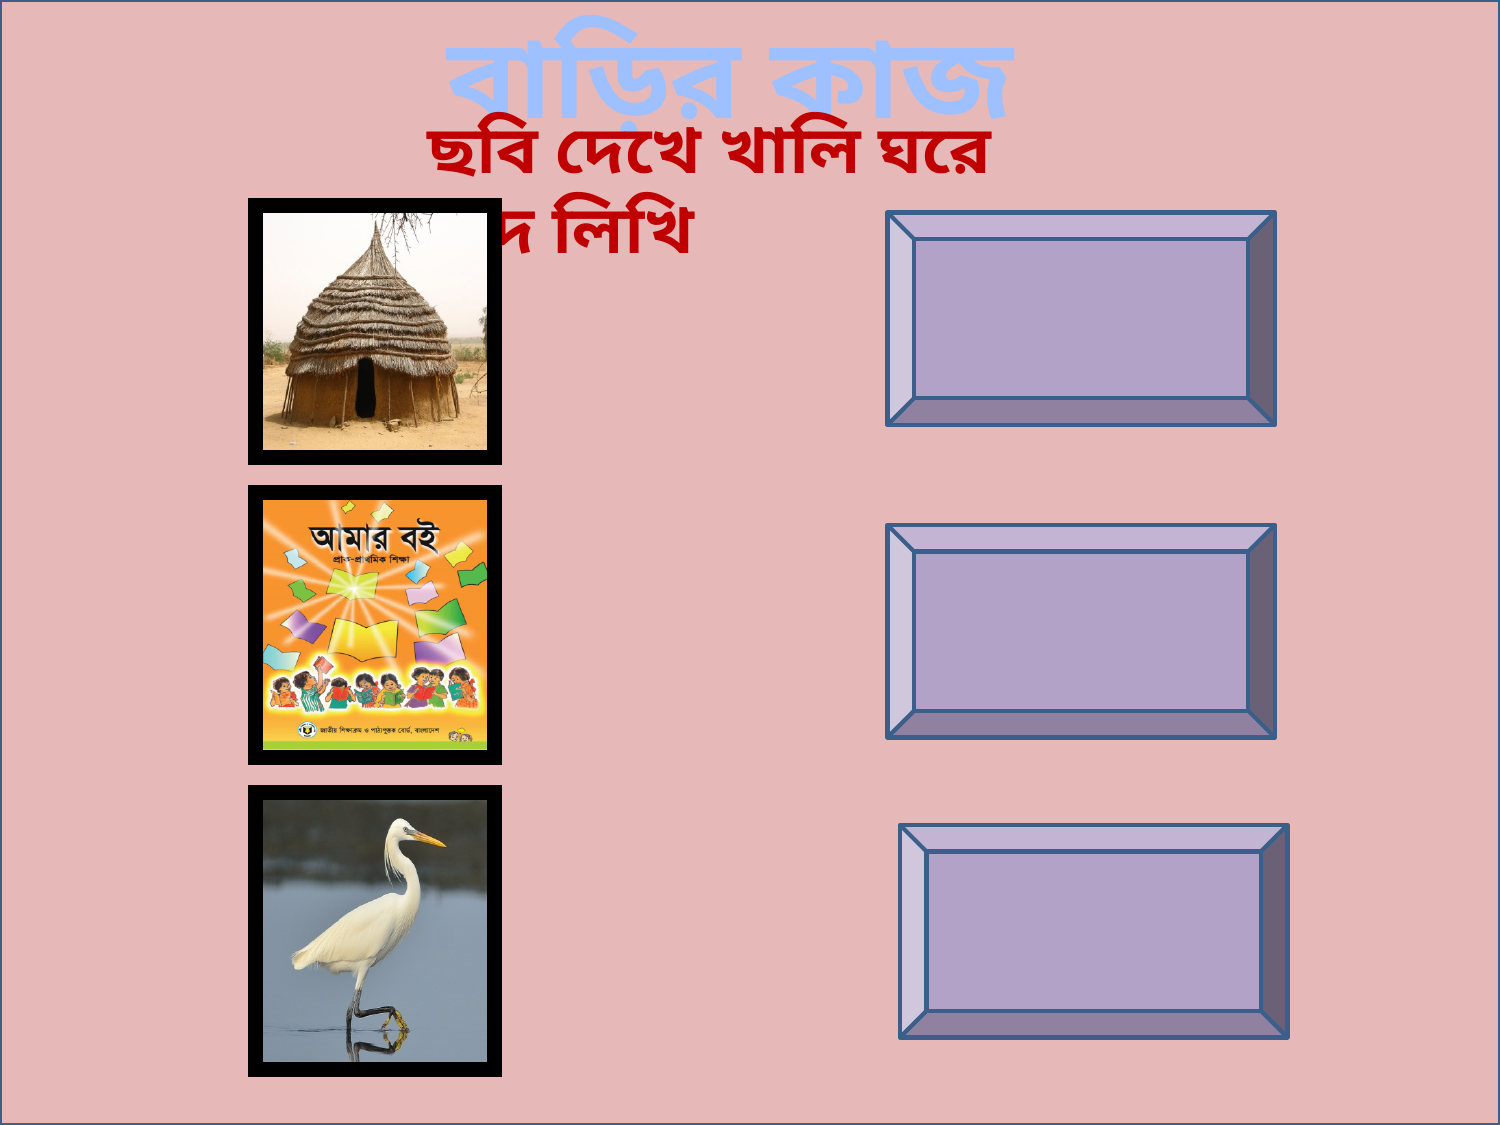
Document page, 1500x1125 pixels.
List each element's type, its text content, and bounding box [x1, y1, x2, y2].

text_box [885, 210, 1277, 427]
text_box ছবি দেখে খালি ঘরে শব্দ লিখি [412, 99, 1063, 275]
text_box [898, 823, 1290, 1040]
text_box [885, 523, 1277, 740]
picture [262, 799, 488, 1063]
text_box বাড়ির কাজ [432, 0, 1058, 99]
picture [262, 212, 488, 451]
picture [262, 499, 488, 751]
text_box [0, 0, 1500, 1125]
